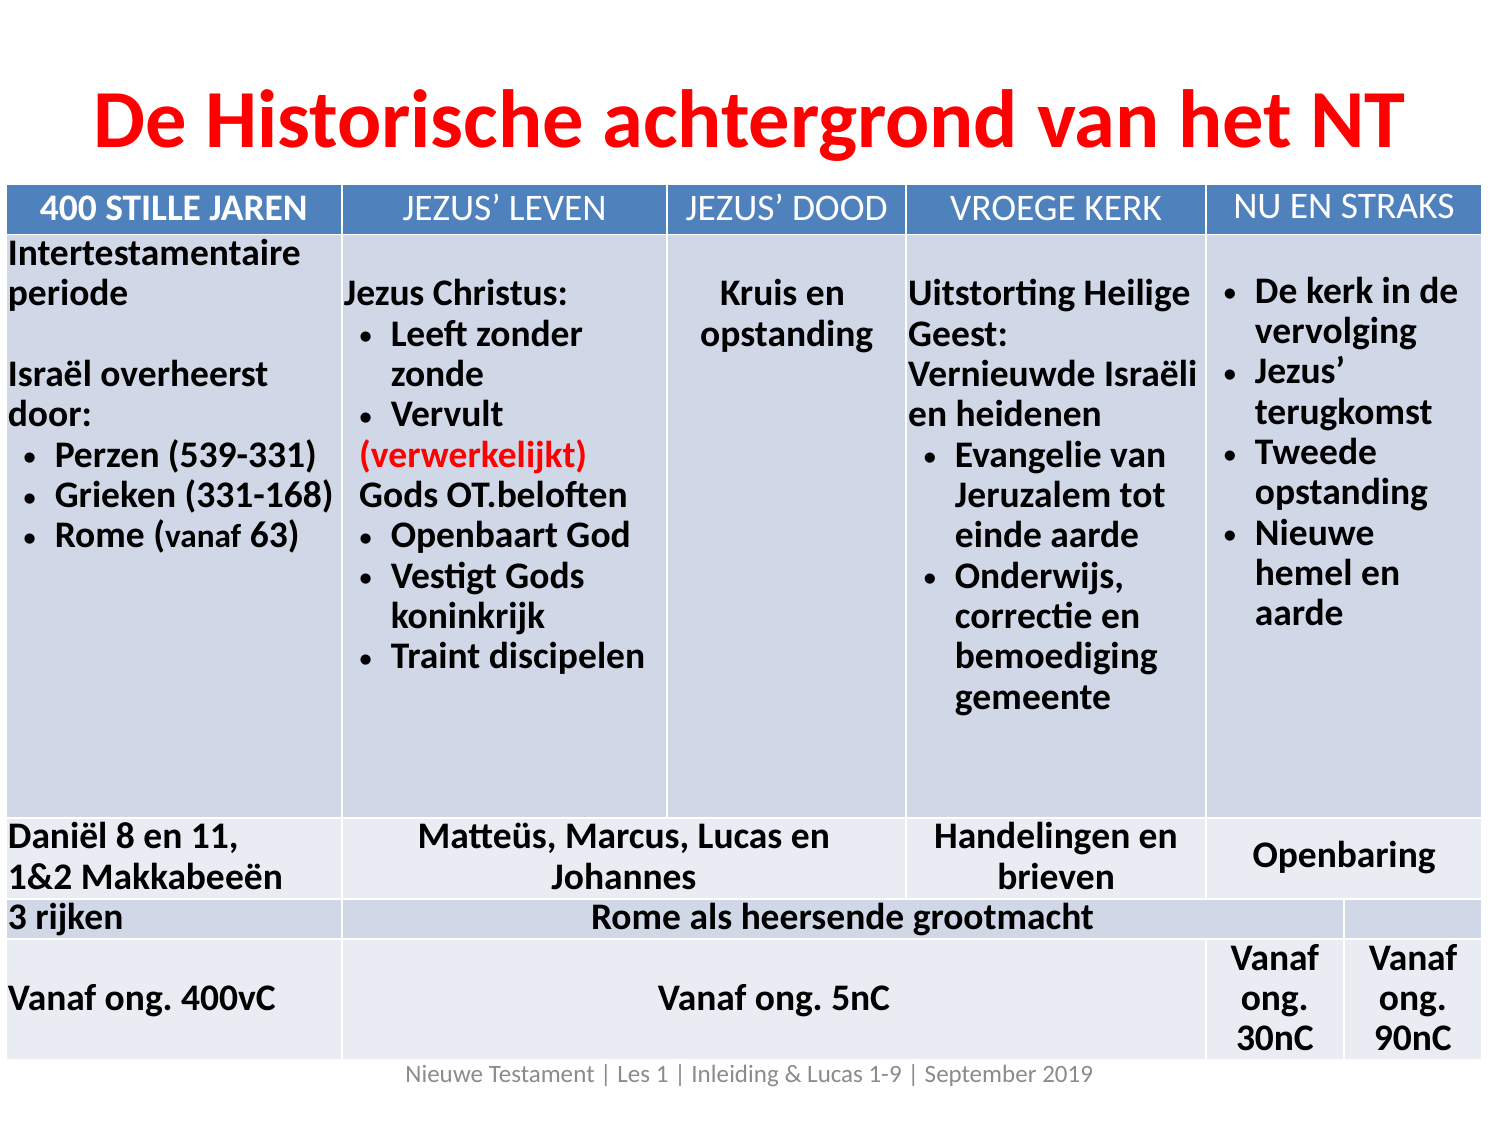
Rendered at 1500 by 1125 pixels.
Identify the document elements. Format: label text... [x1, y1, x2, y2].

table_cell Intertestamentaire periode Israël overheerst door: Perzen (539-331) Grieken (331-168) Rome (vanaf 63) [7, 235, 341, 817]
title De Historische achtergrond van het NT [64, 45, 1436, 184]
table_cell Matteüs, Marcus, Lucas en Johannes [343, 819, 905, 898]
table_cell [1345, 900, 1481, 938]
table_cell Openbaring [1207, 819, 1481, 898]
table_header 400 STILLE JAREN [7, 185, 341, 234]
table_header NU EN STRAKS [1207, 185, 1481, 234]
table_cell Jezus Christus: Leeft zonder zonde Vervult (verwerkelijkt) Gods OT.beloften Openbaart God Vestigt Gods koninkrijk Traint discipelen [343, 235, 666, 817]
table_cell Vanaf ong. 400vC [7, 940, 341, 1059]
table_cell Vanaf ong. 90nC [1345, 940, 1481, 1059]
table_cell Daniël 8 en 11, 1&2 Makkabeeën [7, 819, 341, 898]
table_cell Vanaf ong. 30nC [1207, 940, 1343, 1059]
table_cell Vanaf ong. 5nC [343, 940, 1205, 1059]
table_header JEZUS’ LEVEN [343, 185, 666, 234]
table_cell Rome als heersende grootmacht [343, 900, 1343, 938]
table_cell Uitstorting Heilige Geest: Vernieuwde Israëli en heidenen Evangelie van Jeruzalem tot einde aarde Onderwijs, correctie en bemoediging gemeente [907, 235, 1205, 817]
table_cell Handelingen en brieven [907, 819, 1205, 898]
table_header VROEGE KERK [907, 185, 1205, 234]
table_header JEZUS’ DOOD [668, 185, 905, 234]
table_cell 3 rijken [7, 900, 341, 938]
table_cell De kerk in de vervolging Jezus’ terugkomst Tweede opstanding Nieuwe hemel en aarde [1207, 235, 1481, 817]
footer Nieuwe Testament | Les 1 | Inleiding & Lucas 1-9 | September 2019 [348, 1061, 1152, 1103]
table_cell Kruis en opstanding [668, 235, 905, 817]
